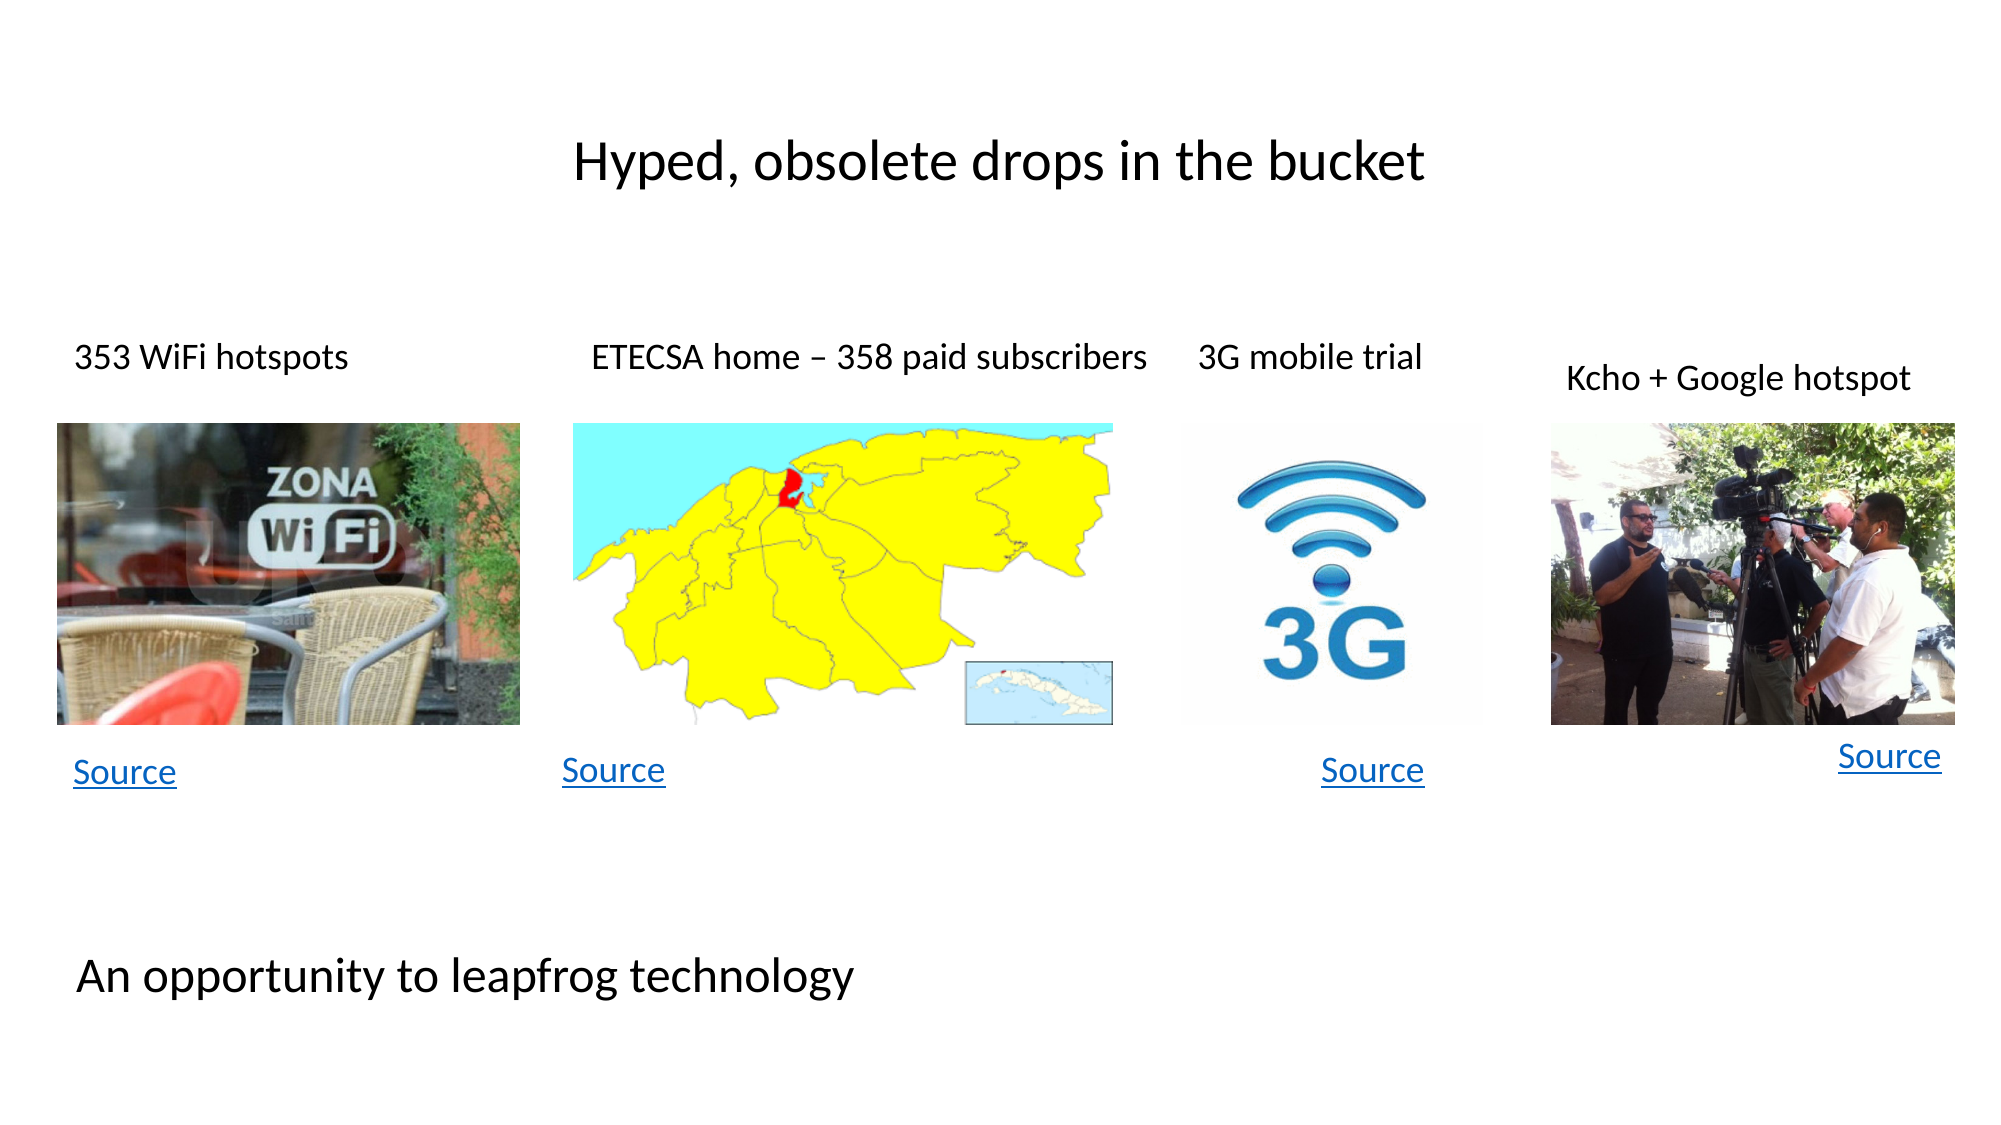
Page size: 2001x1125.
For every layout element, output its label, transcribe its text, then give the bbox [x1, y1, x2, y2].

picture [1551, 423, 1955, 725]
text_box An opportunity to leapfrog technology [61, 935, 870, 1010]
text_box 353 WiFi hotspots [59, 325, 364, 385]
text_box Source [547, 738, 762, 798]
text_box Source [1306, 738, 1447, 798]
picture [573, 423, 1113, 725]
text_box 3G mobile trial [1182, 325, 1439, 385]
text_box Source [1823, 724, 1977, 784]
picture [57, 423, 520, 725]
text_box ETECSA home – 358 paid subscribers [576, 325, 1164, 385]
text_box Kcho + Google hotspot [1551, 345, 2000, 406]
text_box Hyped, obsolete drops in the bucket [558, 114, 1442, 200]
text_box Source [58, 739, 192, 800]
picture [1181, 423, 1483, 725]
